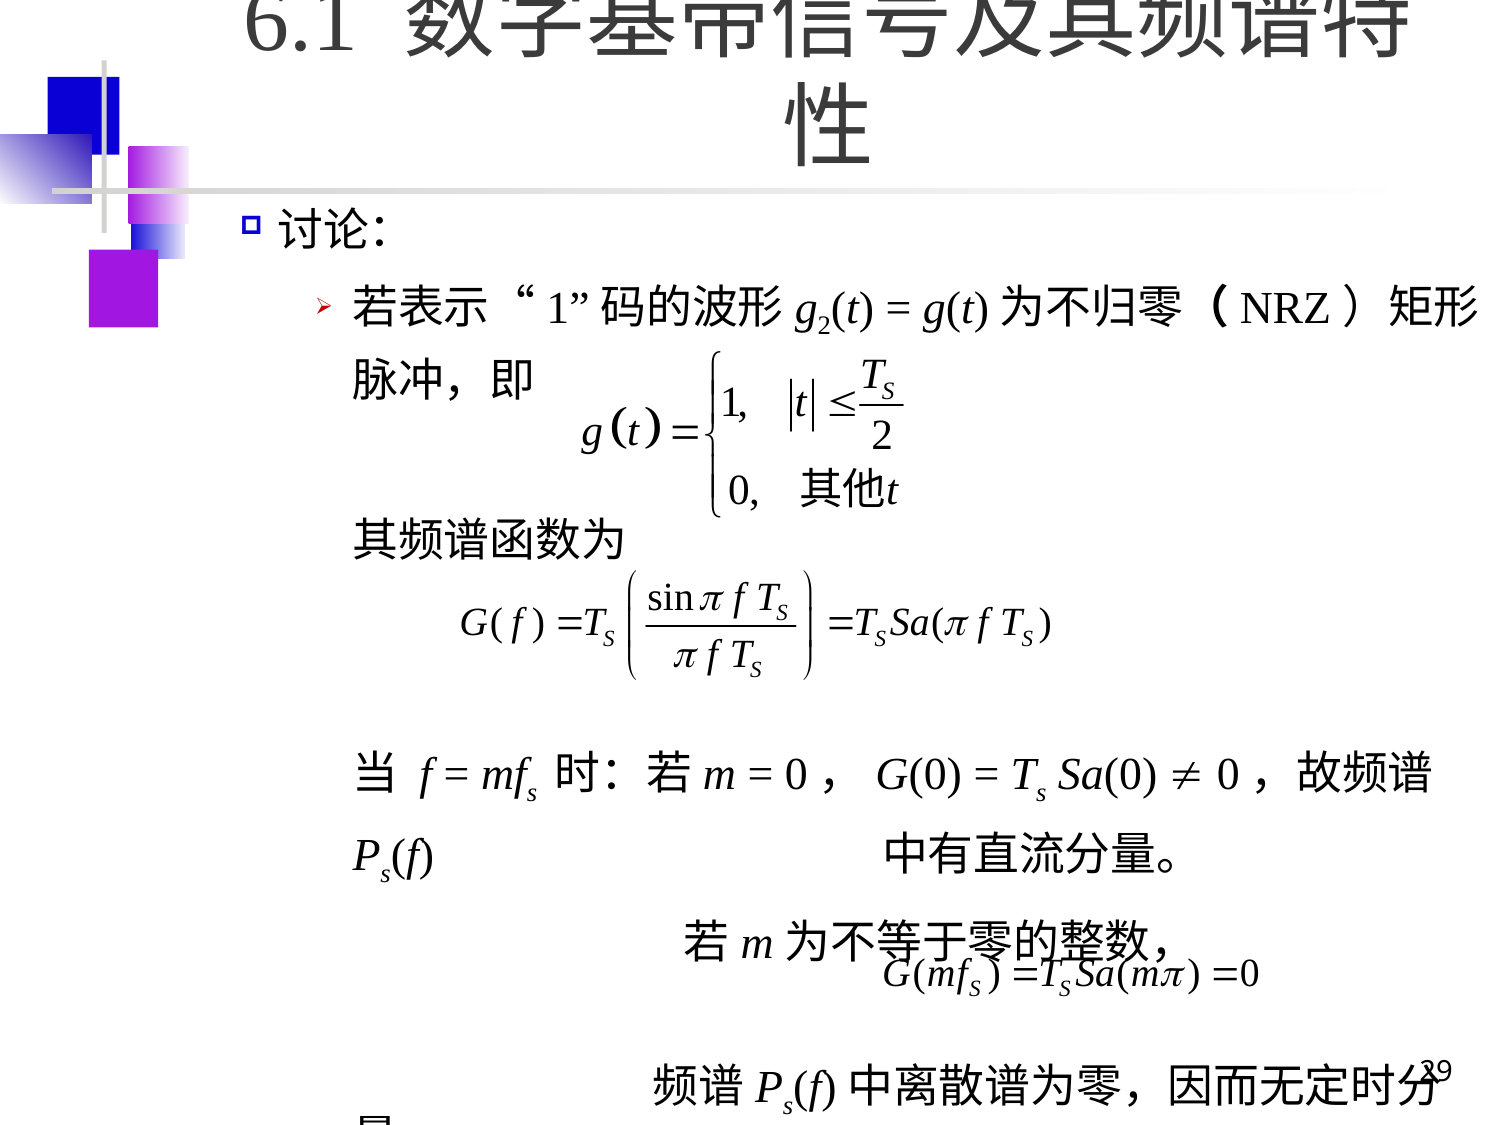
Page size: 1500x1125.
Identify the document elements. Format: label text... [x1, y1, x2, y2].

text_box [876, 946, 1265, 1007]
title 6.1 数字基带信号及其频谱特性 [188, 35, 1468, 186]
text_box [454, 562, 1061, 690]
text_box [572, 340, 913, 529]
list 讨论： 若表示“1”码的波形g2(t) = g(t)为不归零（NRZ）矩形脉冲，即 其频谱函数为 当 f = mfs 时：若m = 0，G(0) = Ts Sa(0)  0，故频谱Ps(f) 中有直流分量。 若m为不等于零的整数， 频谱Ps(f)中离散谱为零，因而无定时分量 [0, 544, 1500, 1125]
list 讨论： 若表示“1”码的波形g2(t) = g(t)为不归零（NRZ）矩形脉冲，即 其频谱函数为 当 f = mfs 时：若m = 0，G(0) = Ts Sa(0)  0，故频谱Ps(f) 中有直流分量。 若m为不等于零的整数， 频谱Ps(f)中离散谱为零，因而无定时分量 [0, 193, 1500, 543]
